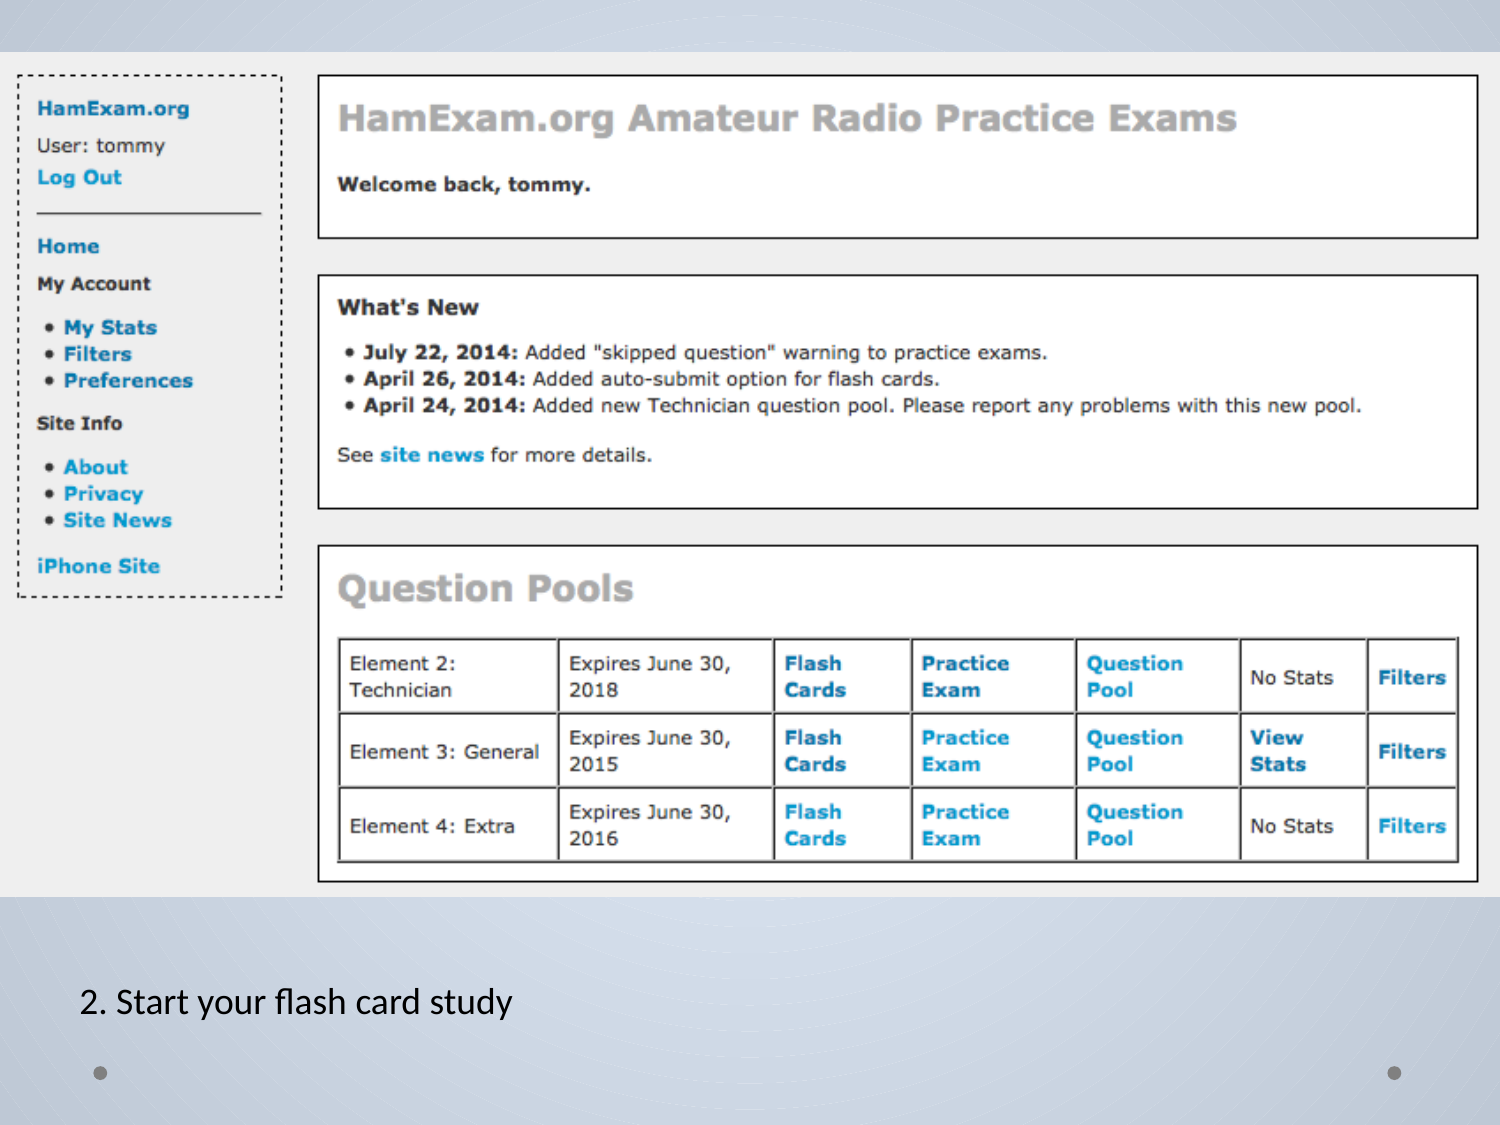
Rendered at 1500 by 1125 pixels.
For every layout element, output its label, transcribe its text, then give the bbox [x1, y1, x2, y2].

picture [0, 52, 1500, 898]
text_box 2. Start your flash card study [64, 969, 529, 1030]
